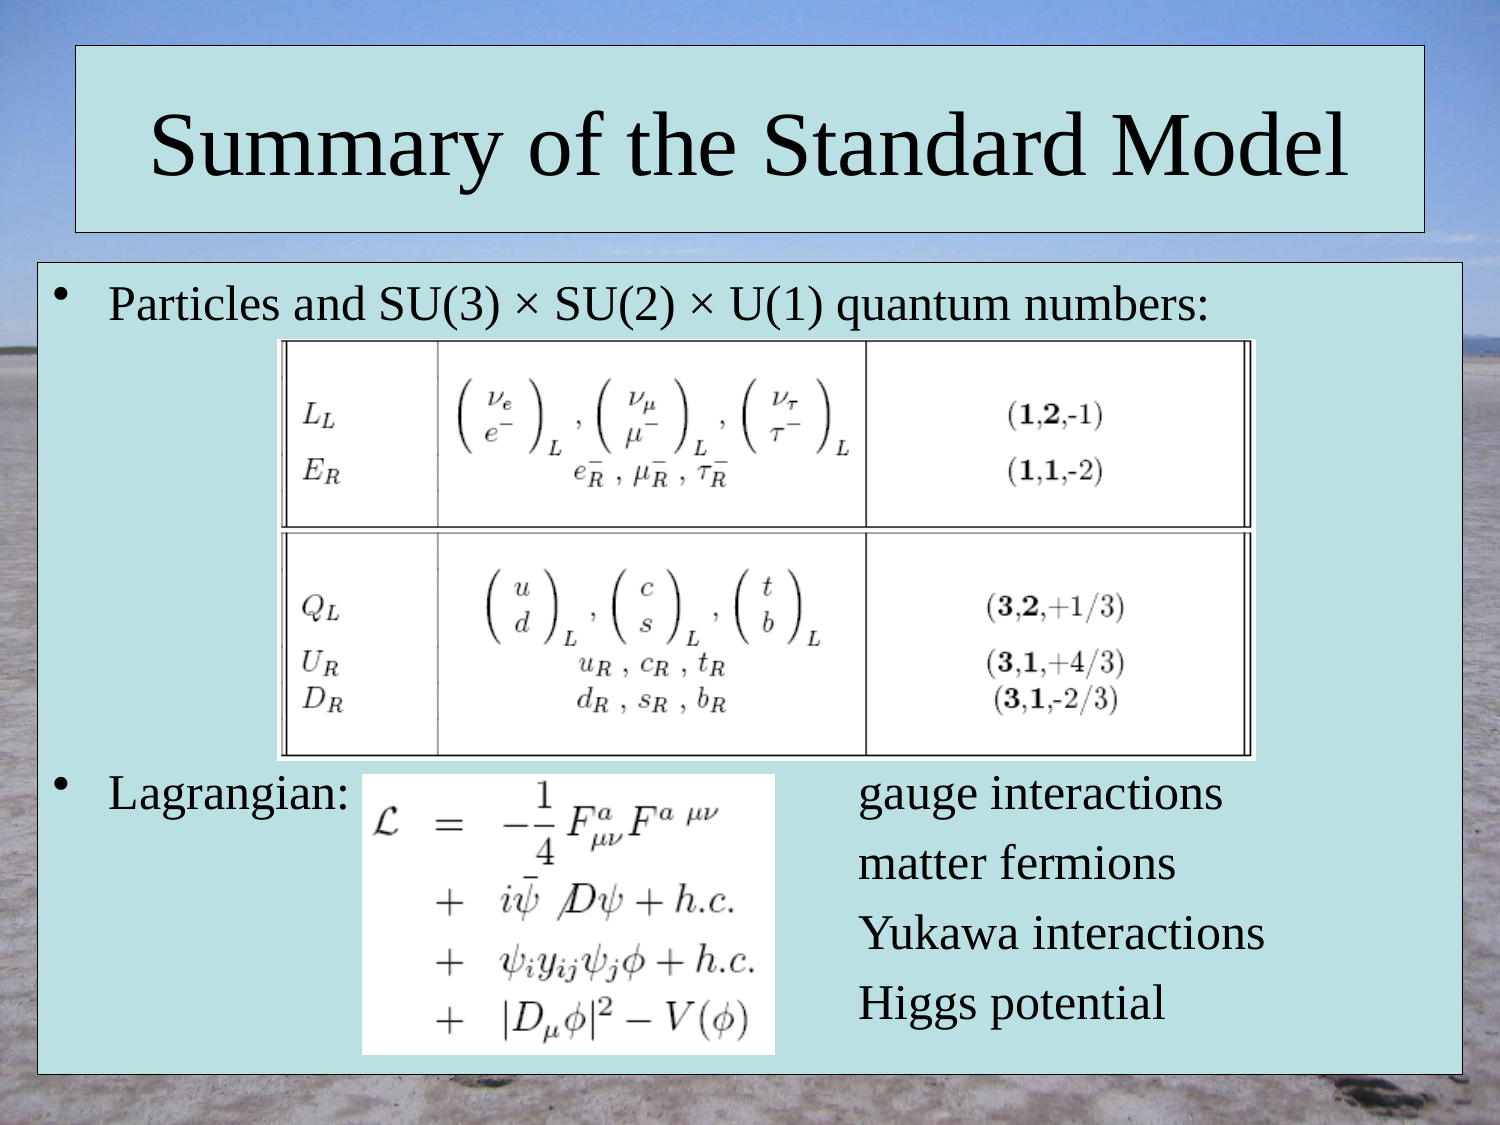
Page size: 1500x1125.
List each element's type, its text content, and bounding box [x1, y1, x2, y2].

picture [0, 0, 1500, 1125]
title Summary of the Standard Model [75, 45, 1425, 233]
list Particles and SU(3) × SU(2) × U(1) quantum numbers: Lagrangian: gauge interactions matter fermions Yukawa interactions Higgs potential [37, 262, 1463, 1075]
